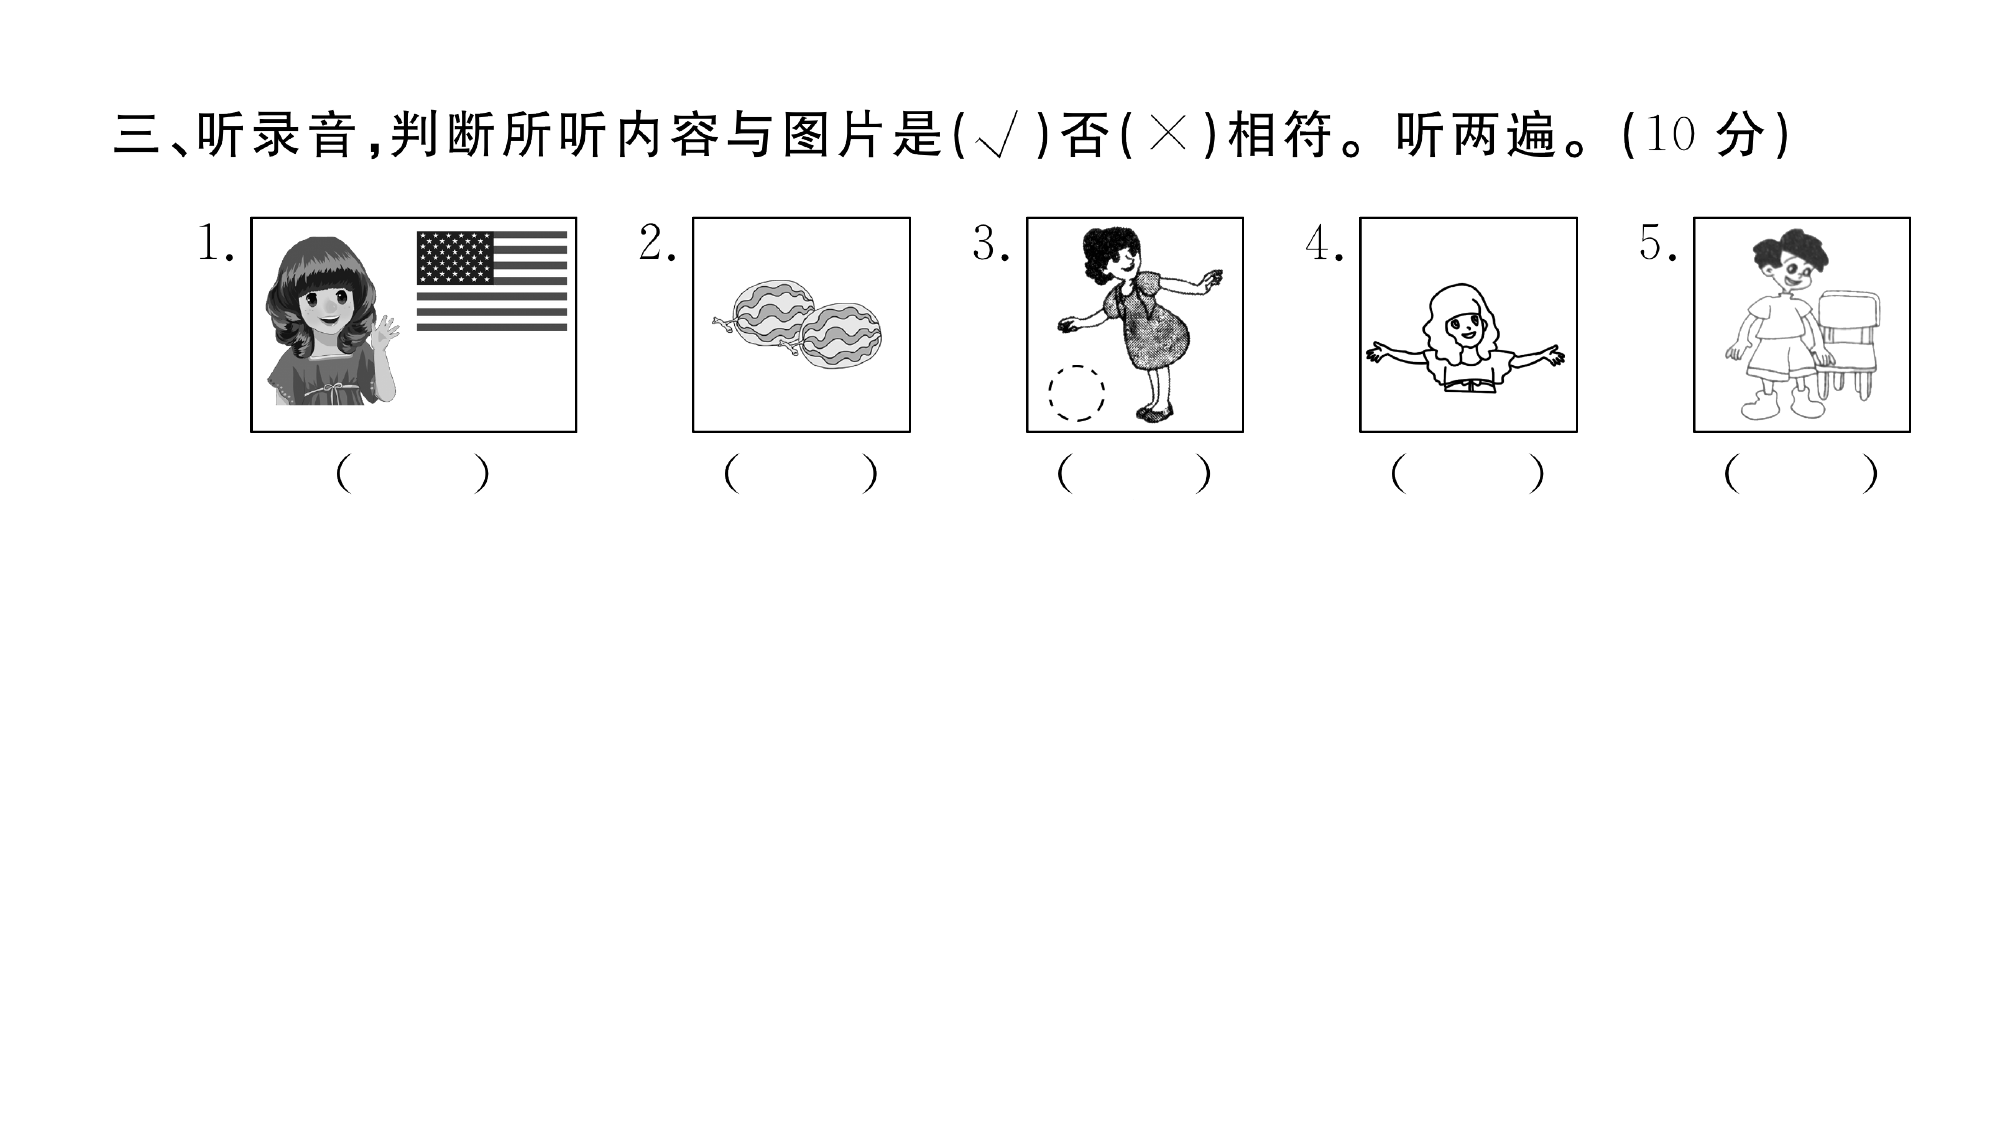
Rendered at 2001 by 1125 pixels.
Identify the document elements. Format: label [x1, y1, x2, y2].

picture [110, 78, 2000, 523]
